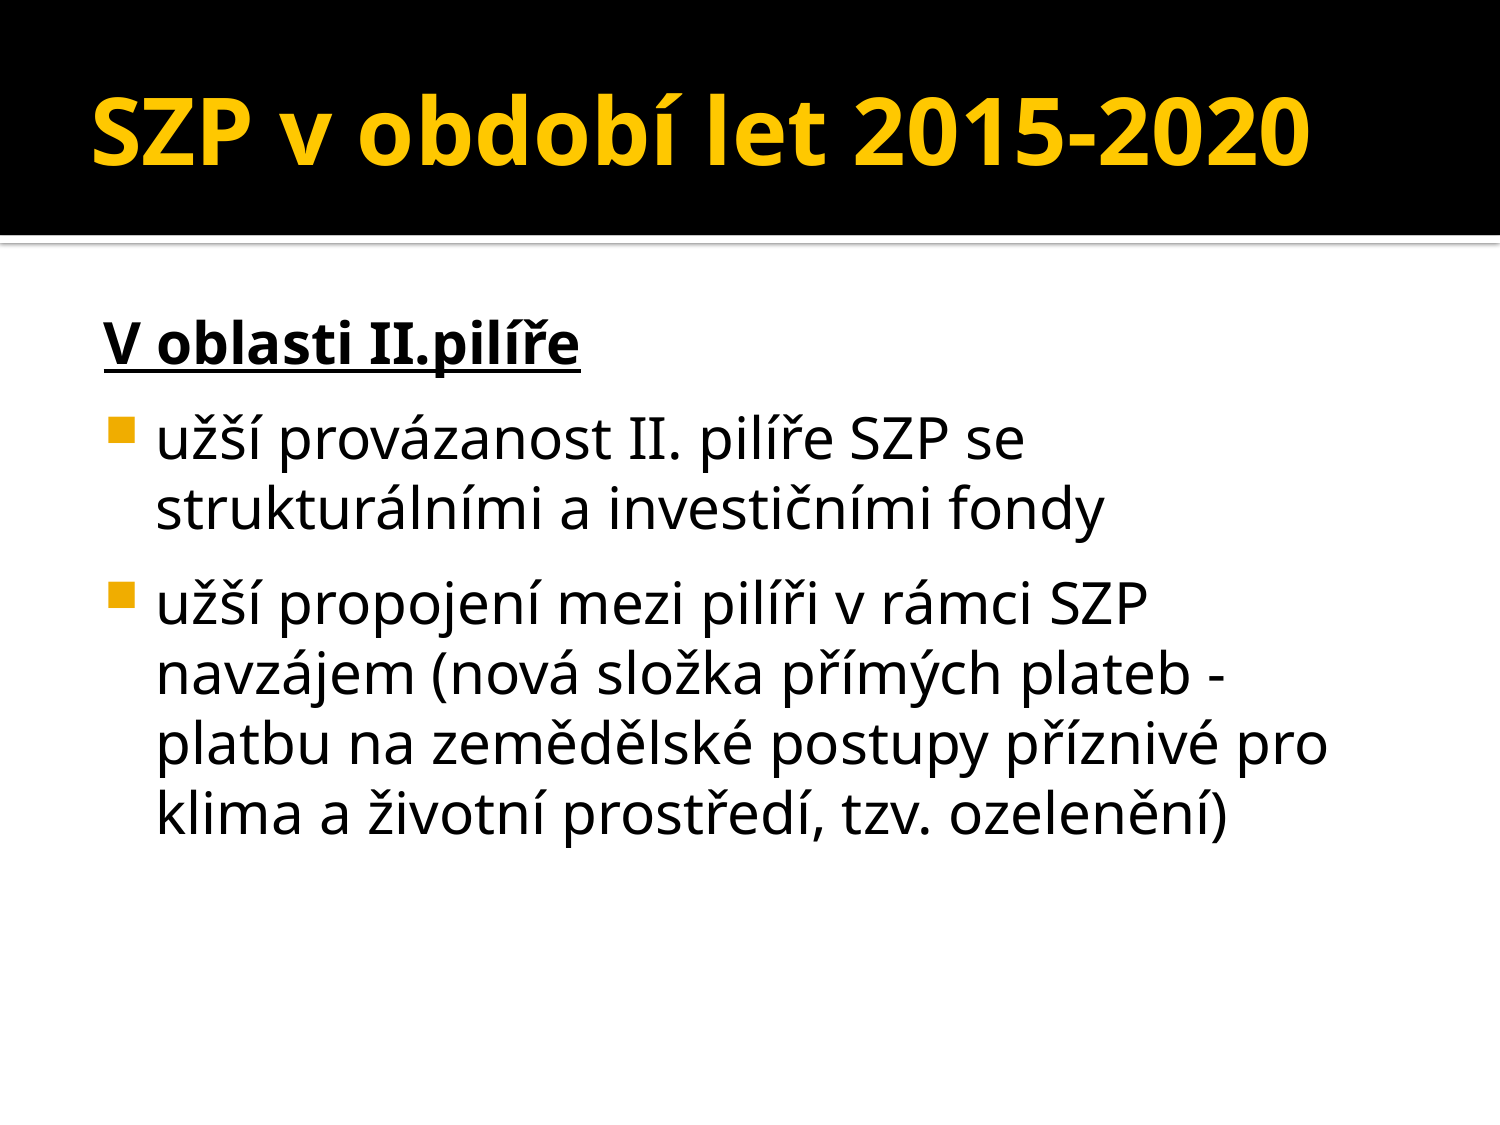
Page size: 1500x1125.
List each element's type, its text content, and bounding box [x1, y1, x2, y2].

title SZP v období let 2015-2020 [75, 25, 1425, 231]
list V oblasti II.pilíře užší provázanost II. pilíře SZP se strukturálními a investičními fondy užší propojení mezi pilíři v rámci SZP navzájem (nová složka přímých plateb - platbu na zemědělské postupy příznivé pro klima a životní prostředí, tzv. ozelenění) [75, 291, 1425, 1050]
